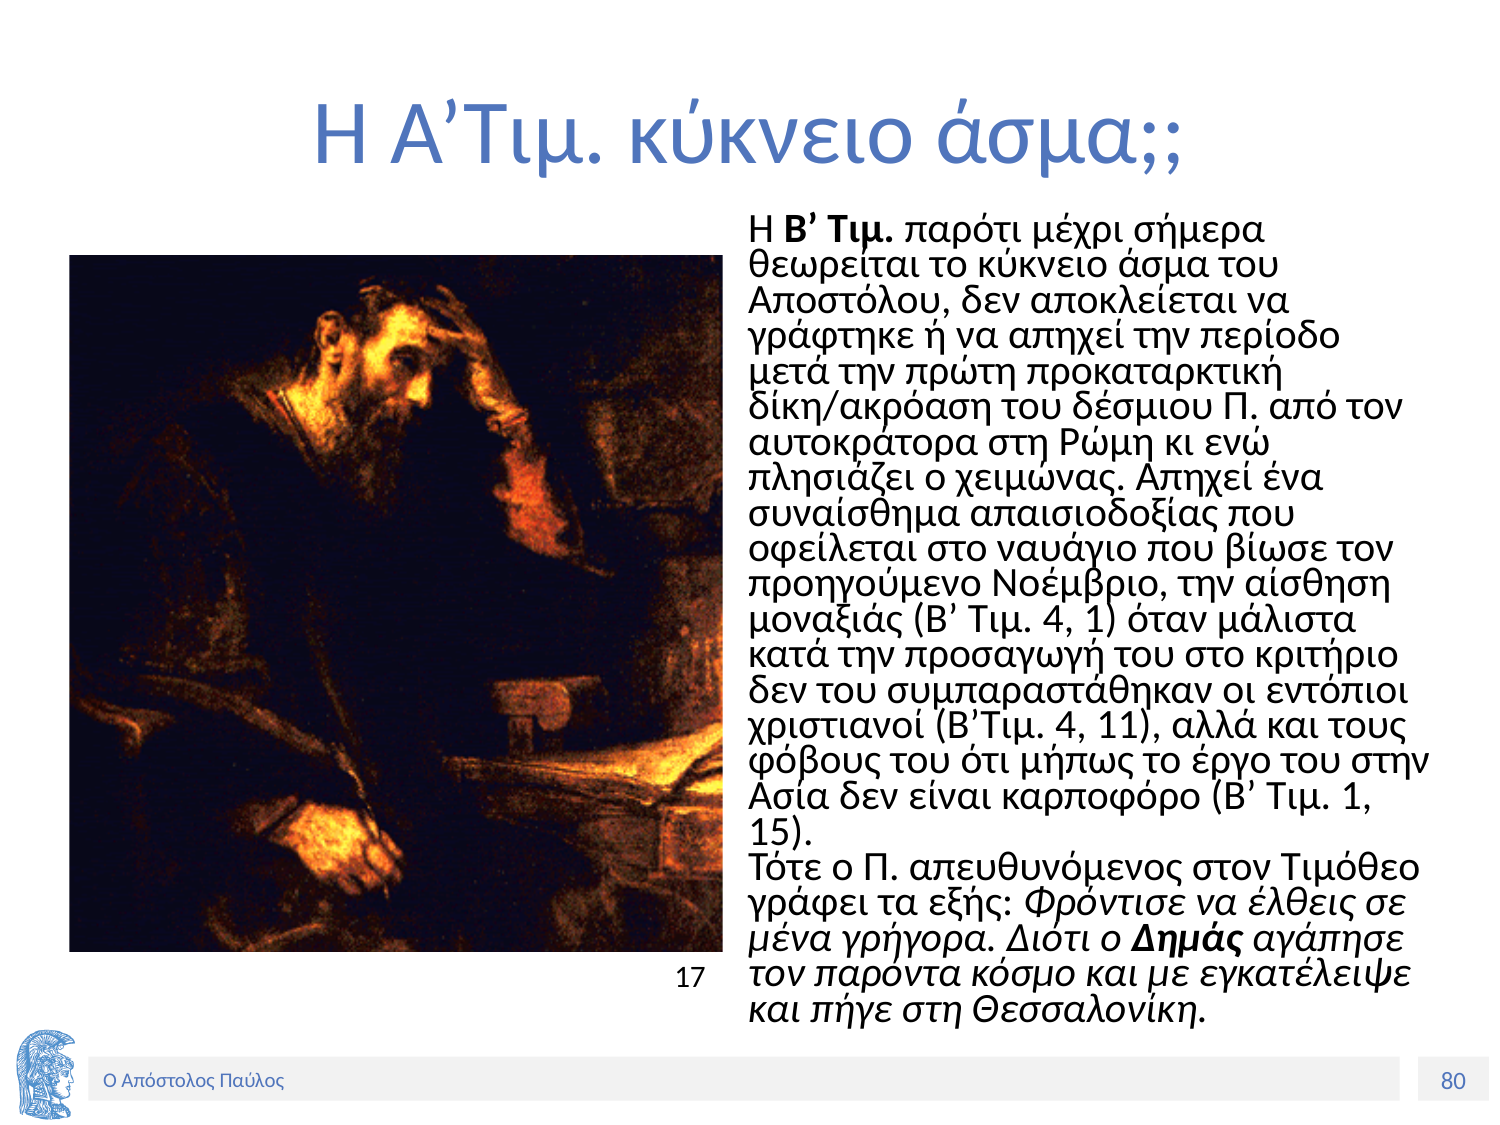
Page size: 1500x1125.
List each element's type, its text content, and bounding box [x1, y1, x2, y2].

text_box 17 [657, 958, 723, 999]
picture [69, 255, 723, 952]
title Η Α’Τιμ. κύκνειο άσμα;; [75, 45, 1425, 209]
picture [9, 1026, 81, 1120]
text_box Η Β’ Τιμ. παρότι μέχρι σήμερα θεωρείται το κύκνειο άσμα του Αποστόλου, δεν αποκλείεται να γράφτηκε ή να απηχεί την περίοδο μετά την πρώτη προκαταρκτική δίκη/ακρόαση του δέσμιου Π. από τον αυτοκράτορα στη Ρώμη κι ενώ πλησιάζει ο χειμώνας. Απηχεί ένα συναίσθημα απαισιοδοξίας που οφείλεται στο ναυάγιο που βίωσε τον προηγούμενο Νοέμβριο, την αίσθηση μοναξιάς (Β’ Τιμ. 4, 1) όταν μάλιστα κατά την προσαγωγή του στο κριτήριο δεν του συμπαραστάθηκαν οι εντόπιοι χριστιανοί (Β’Τιμ. 4, 11), αλλά και τους φόβους του ότι μήπως το έργο του στην Ασία δεν είναι καρποφόρο (Β’ Τιμ. 1, 15). Τότε ο Π. απευθυνόμενος στον Τιμόθεο γράφει τα εξής: Φρόντισε να έλθεις σε μένα γρήγορα. Διότι ο Δημάς αγάπησε τον παρόντα κόσμο και με εγκατέλειψε και πήγε στη Θεσσαλονίκη. [733, 208, 1447, 1042]
